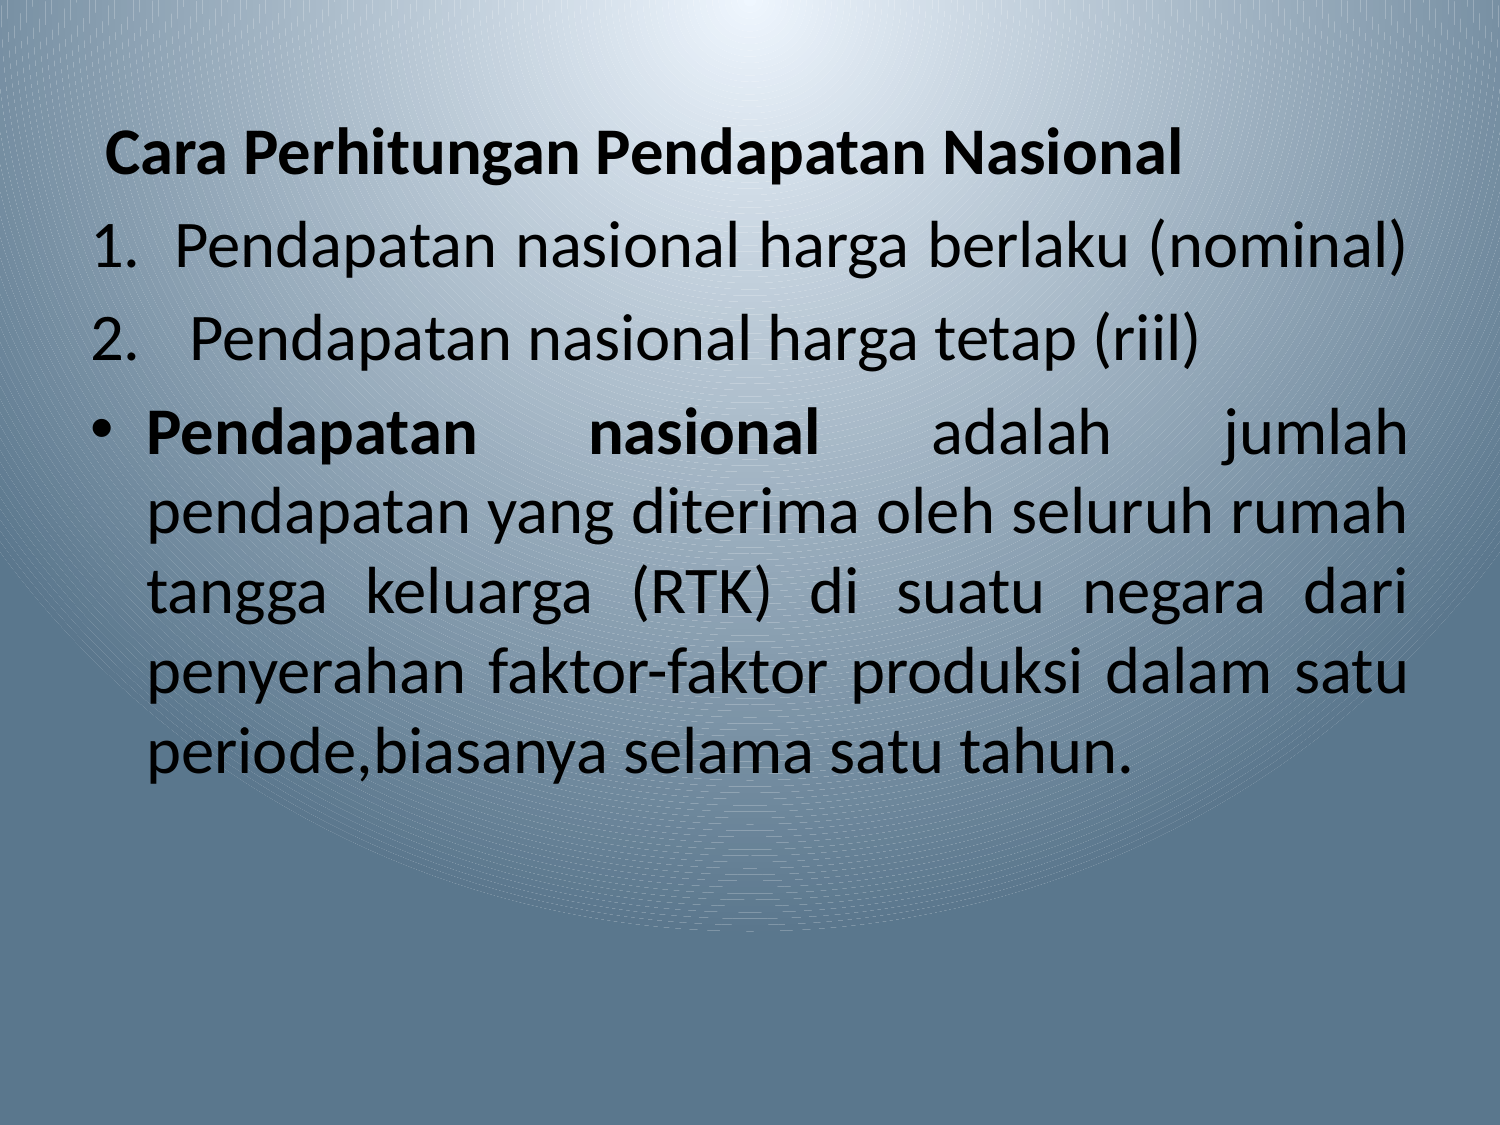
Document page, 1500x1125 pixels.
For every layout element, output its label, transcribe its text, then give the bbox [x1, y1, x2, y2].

list Cara Perhitungan Pendapatan Nasional Pendapatan nasional harga berlaku (nominal) Pendapatan nasional harga tetap (riil) Pendapatan nasional adalah jumlah pendapatan yang diterima oleh seluruh rumah tangga keluarga (RTK) di suatu negara dari penyerahan faktor-faktor produksi dalam satu periode,biasanya selama satu tahun. [75, 99, 1425, 1005]
